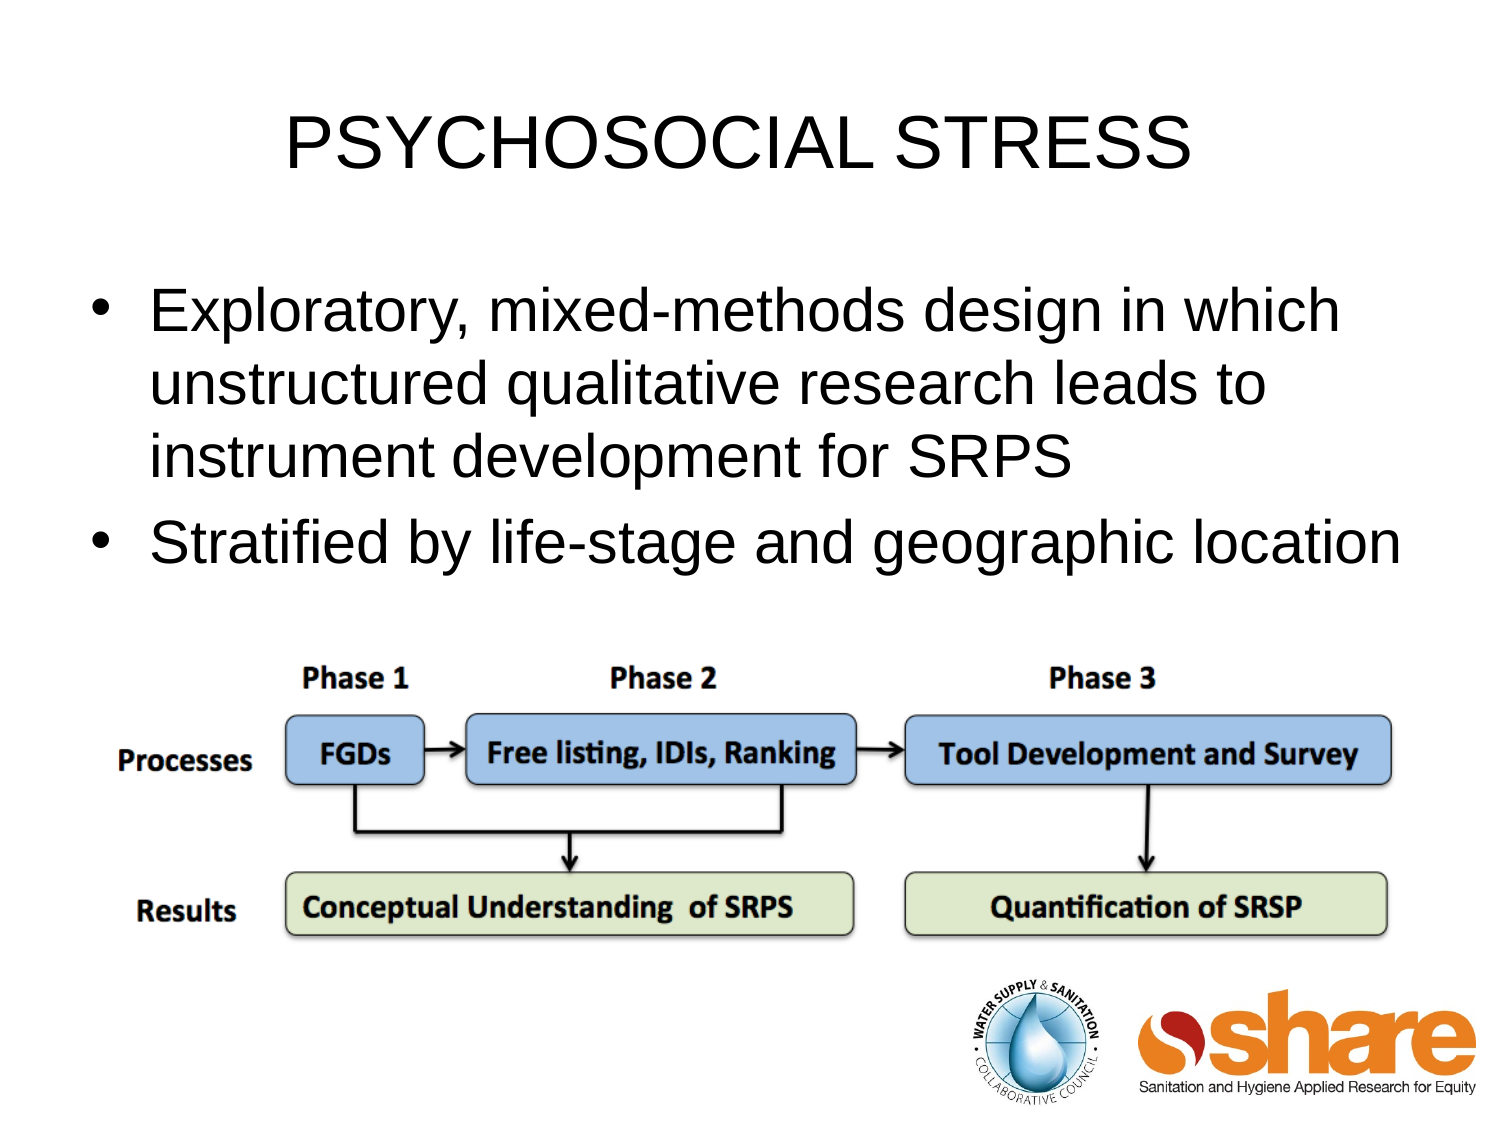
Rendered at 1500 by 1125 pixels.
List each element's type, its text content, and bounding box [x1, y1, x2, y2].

title PSYCHOSOCIAL STRESS [75, 45, 1425, 233]
list Exploratory, mixed-methods design in which unstructured qualitative research leads to instrument development for SRPS Stratified by life-stage and geographic location [75, 262, 1425, 610]
picture [1138, 989, 1476, 1095]
picture [100, 644, 1401, 954]
picture [970, 976, 1101, 1108]
